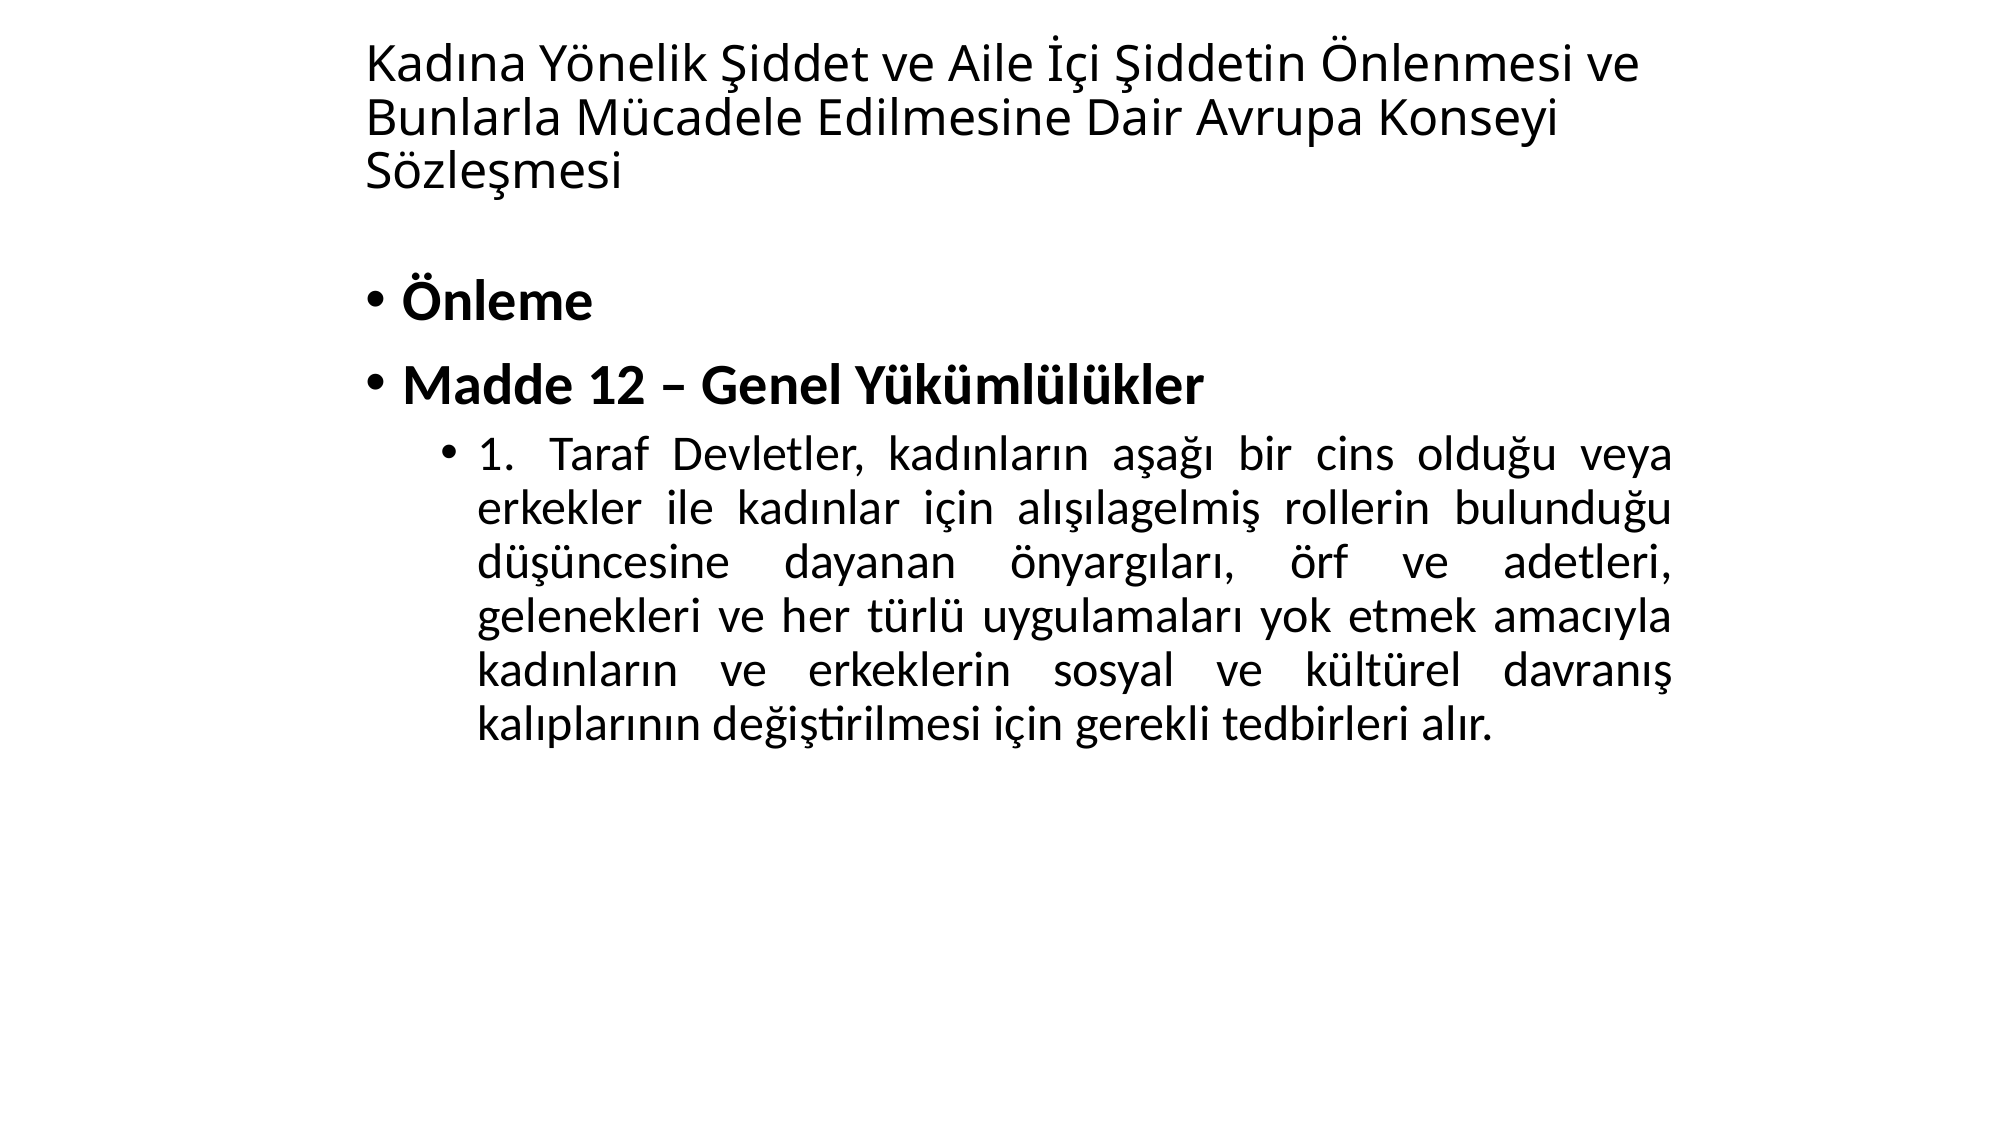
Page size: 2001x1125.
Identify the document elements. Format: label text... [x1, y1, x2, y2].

title Kadına Yönelik Şiddet ve Aile İçi Şiddetin Önlenmesi ve Bunlarla Mücadele Edilmesine Dair Avrupa Konseyi Sözleşmesi [350, 37, 1688, 200]
list Önleme Madde 12 – Genel Yükümlülükler 1. Taraf Devletler, kadınların aşağı bir cins olduğu veya erkekler ile kadınlar için alışılagelmiş rollerin bulunduğu düşüncesine dayanan önyargıları, örf ve adetleri, gelenekleri ve her türlü uygulamaları yok etmek amacıyla kadınların ve erkeklerin sosyal ve kültürel davranış kalıplarının değiştirilmesi için gerekli tedbirleri alır. [350, 262, 1688, 1000]
